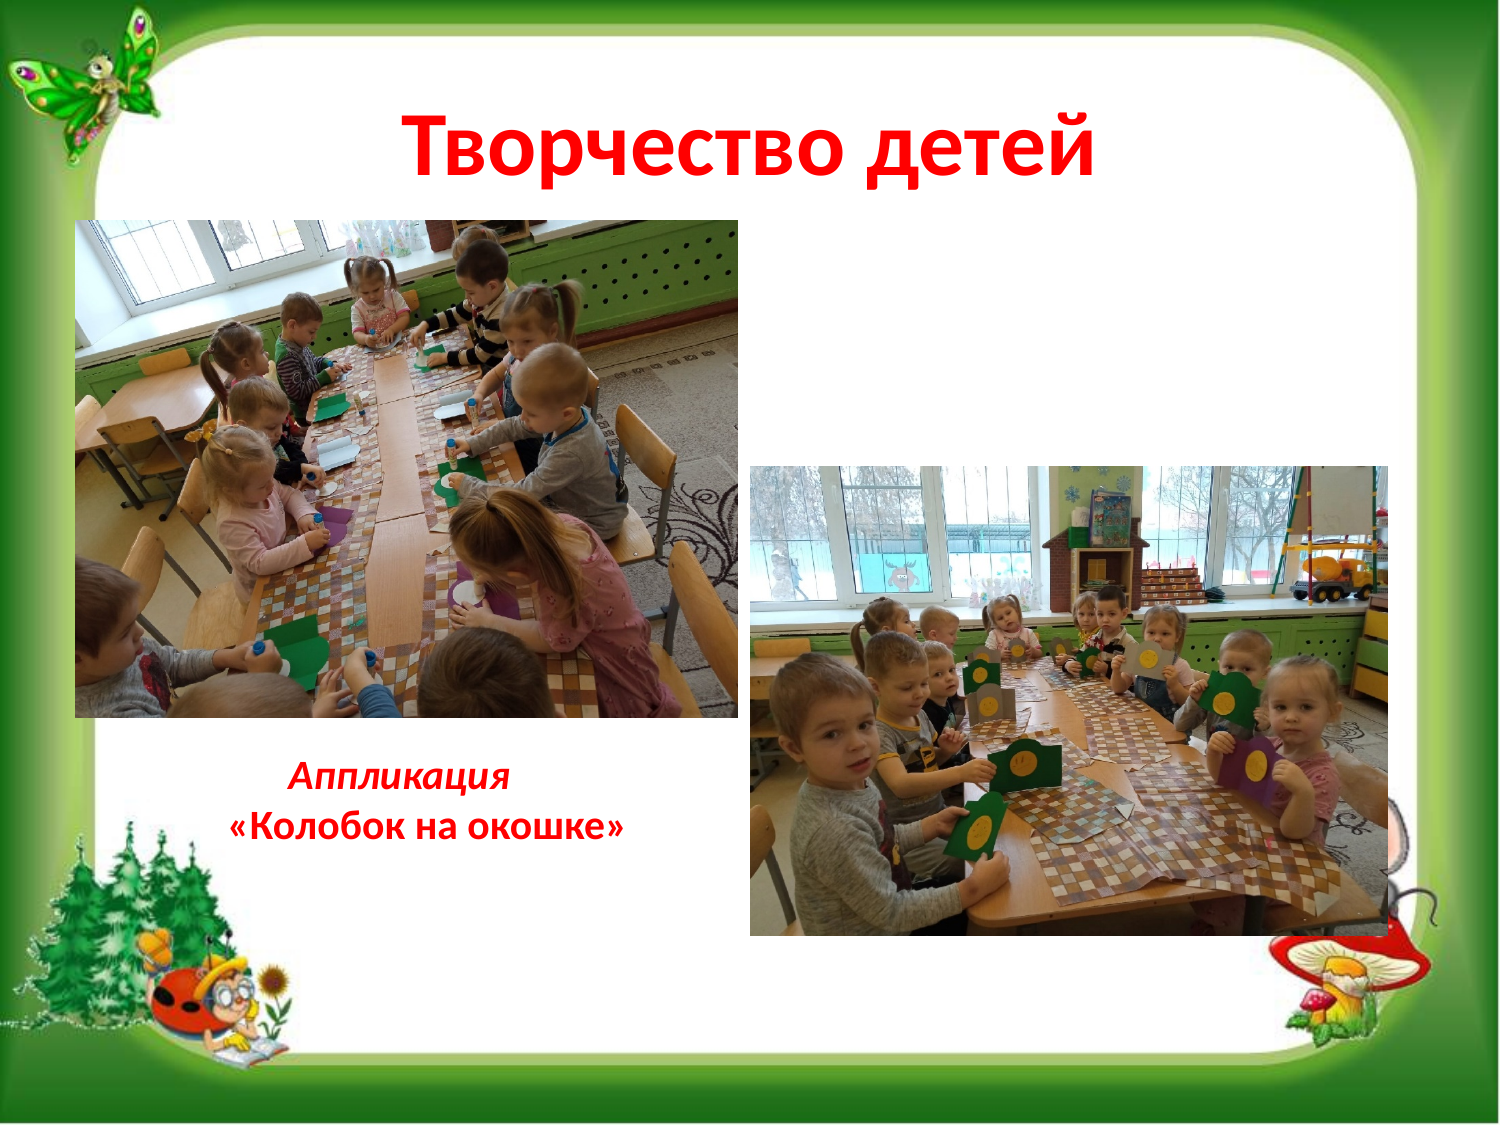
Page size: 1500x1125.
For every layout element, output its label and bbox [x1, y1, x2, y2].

picture [0, 0, 1500, 1125]
list [749, 466, 1388, 936]
list [74, 219, 739, 718]
